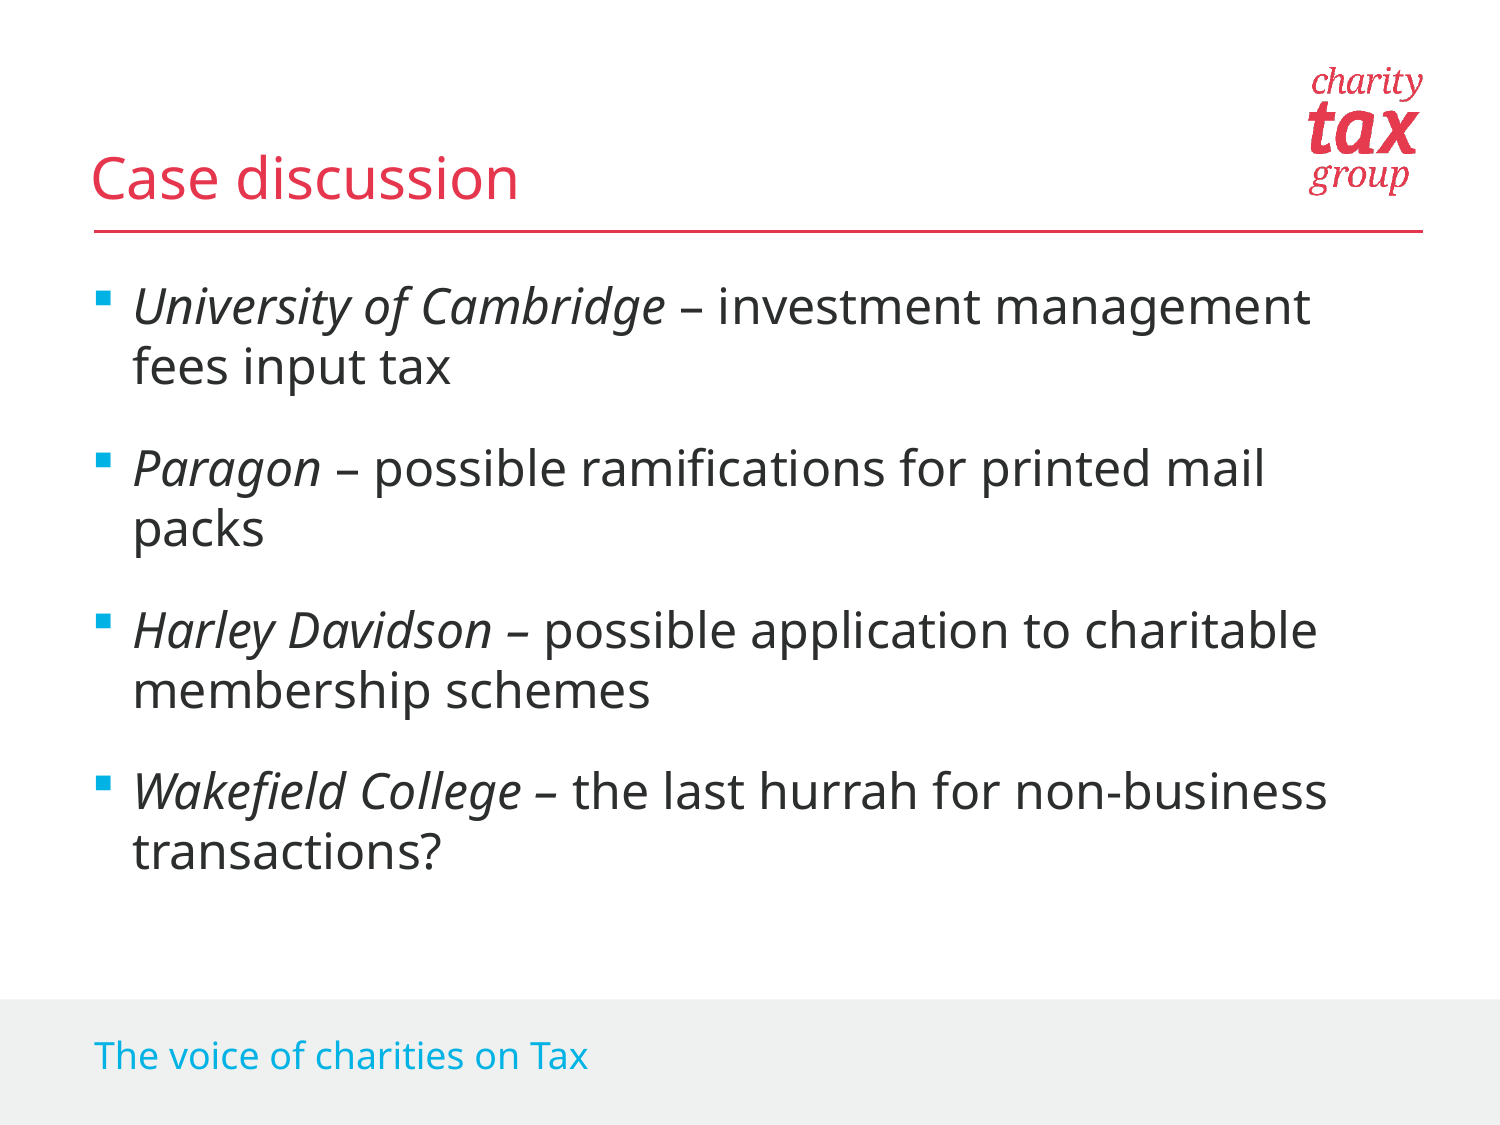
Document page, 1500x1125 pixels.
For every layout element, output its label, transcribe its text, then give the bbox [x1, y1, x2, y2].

picture [1307, 65, 1423, 197]
text_box The voice of charities on Tax [79, 1024, 656, 1103]
title Case discussion [75, 31, 1258, 219]
list University of Cambridge – investment management fees input tax Paragon – possible ramifications for printed mail packs Harley Davidson – possible application to charitable membership schemes Wakefield College – the last hurrah for non-business transactions? [76, 267, 1424, 959]
